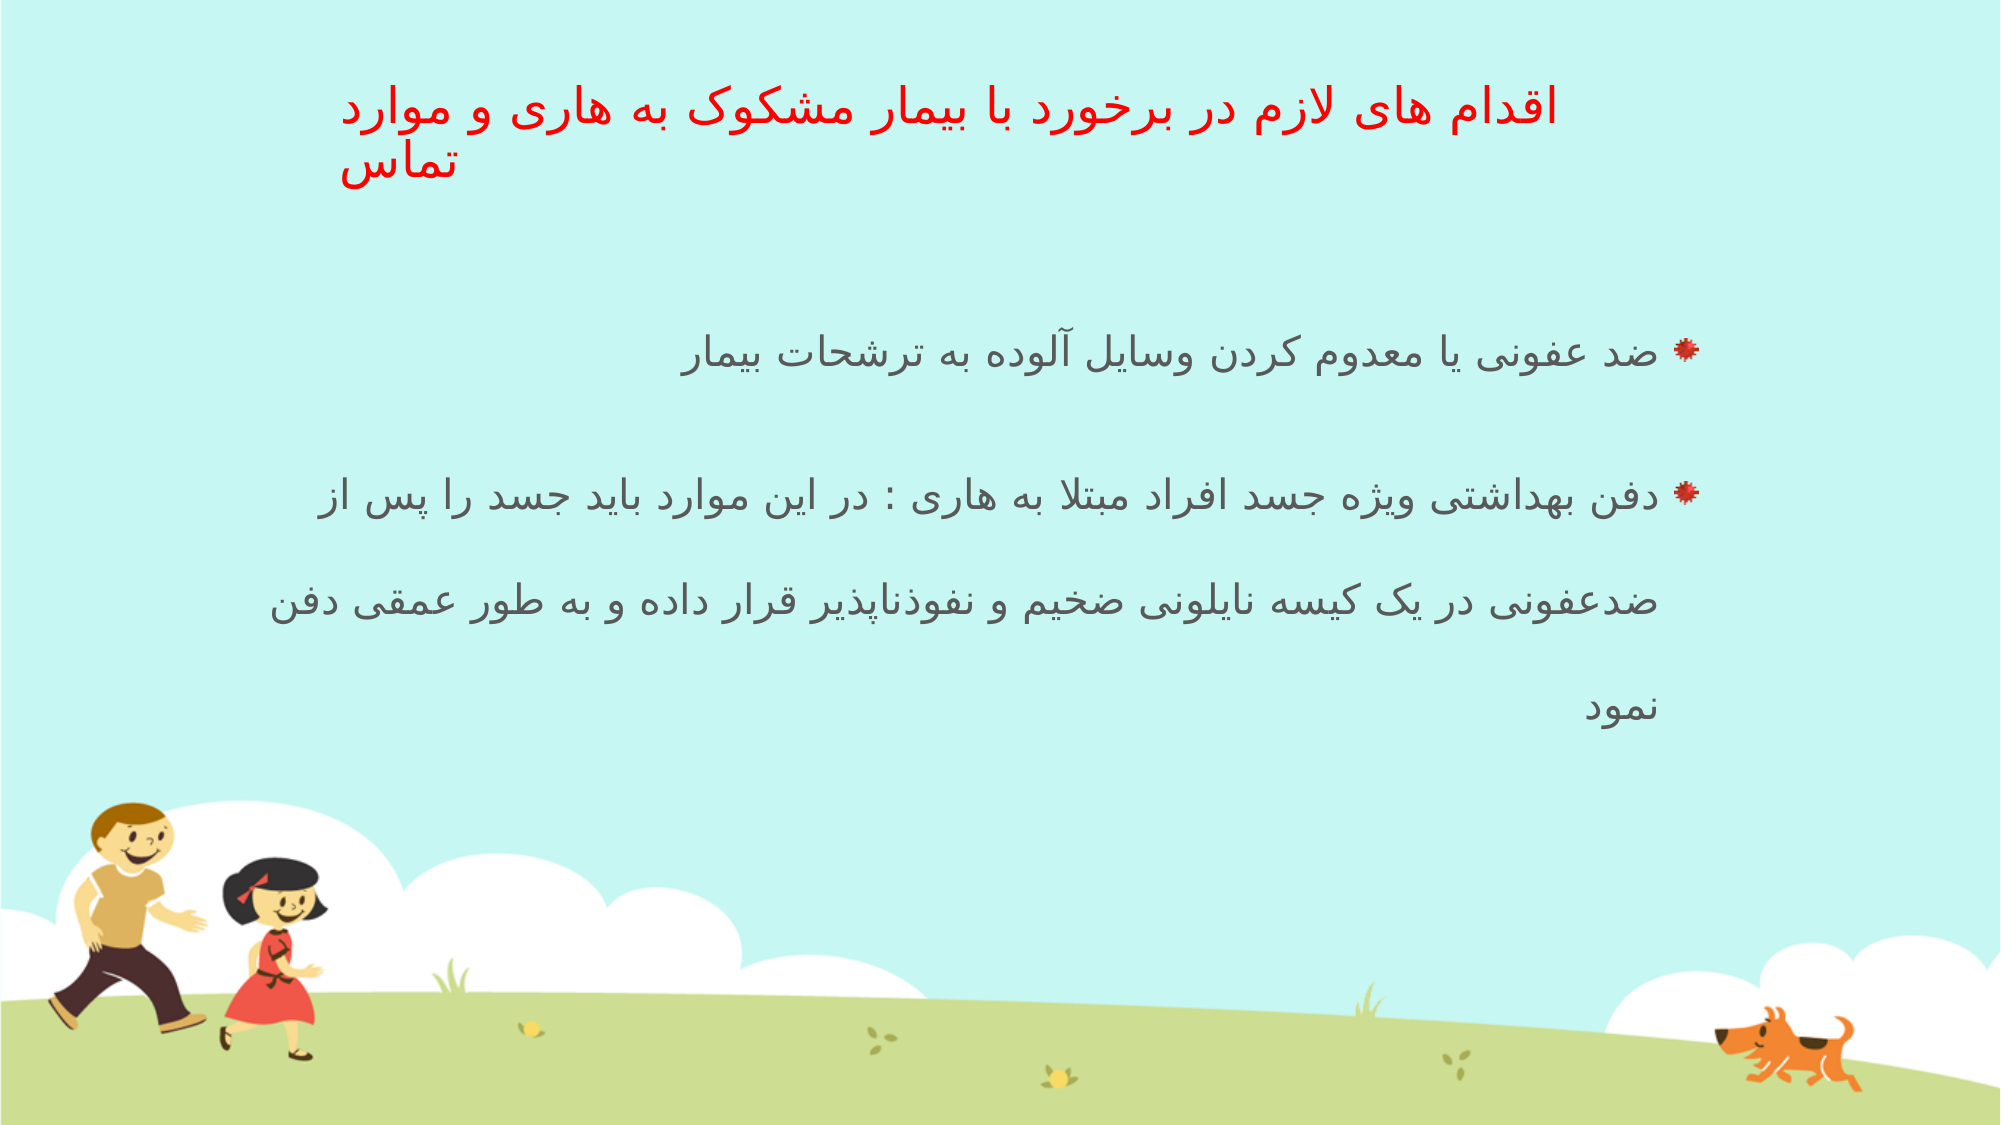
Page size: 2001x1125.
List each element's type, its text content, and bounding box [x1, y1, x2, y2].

title اقدام های لازم در برخورد با بیمار مشکوک به هاری و موارد تماس [324, 80, 1675, 197]
picture [0, 0, 2001, 1125]
list ضد عفونی یا معدوم کردن وسایل آلوده به ترشحات بیمار دفن بهداشتی ویژه جسد افراد مبتلا به هاری : در این موارد باید جسد را پس از ضدعفونی در یک کیسه نایلونی ضخیم و نفوذناپذیر قرار داده و به طور عمقی دفن نمود [249, 262, 1721, 1005]
